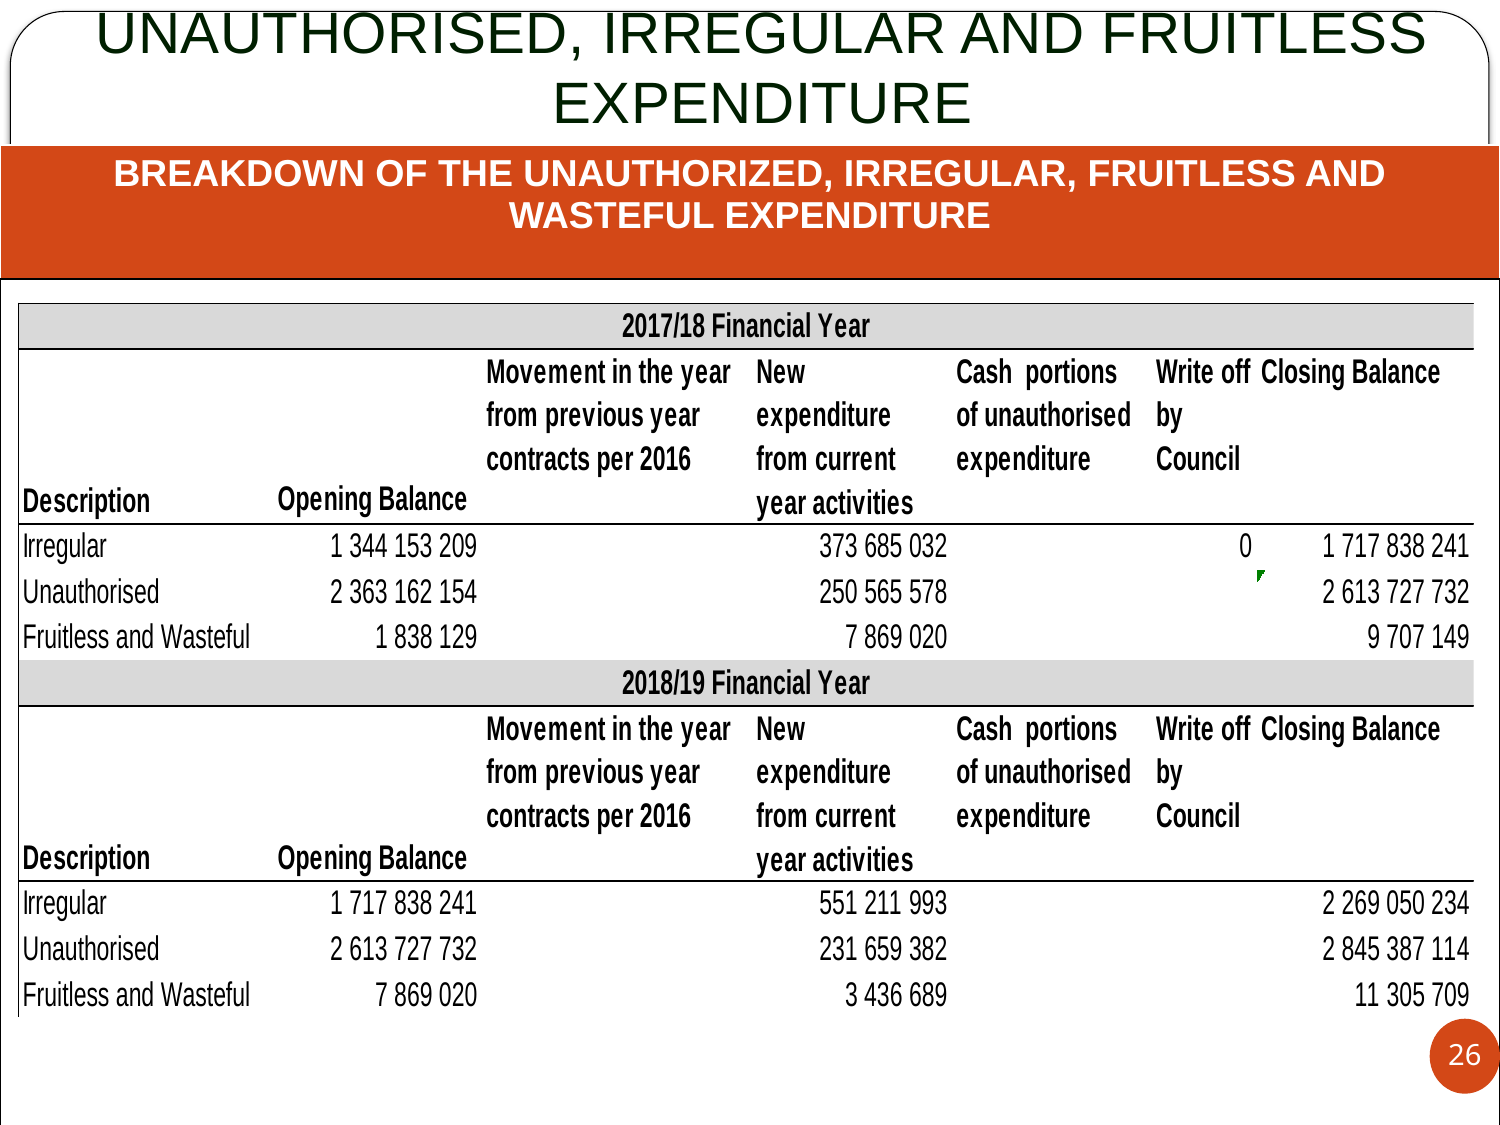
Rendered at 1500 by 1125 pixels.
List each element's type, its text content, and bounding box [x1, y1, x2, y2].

slide_number 26 [1429, 1022, 1500, 1094]
table_header BREAKDOWN OF THE UNAUTHORIZED, IRREGULAR, FRUITLESS AND WASTEFUL EXPENDITURE [1, 146, 1499, 278]
picture [17, 302, 1476, 1019]
title UNAUTHORISED, IRREGULAR AND FRUITLESS EXPENDITURE [50, 12, 1475, 144]
table_cell [1, 280, 1499, 1125]
